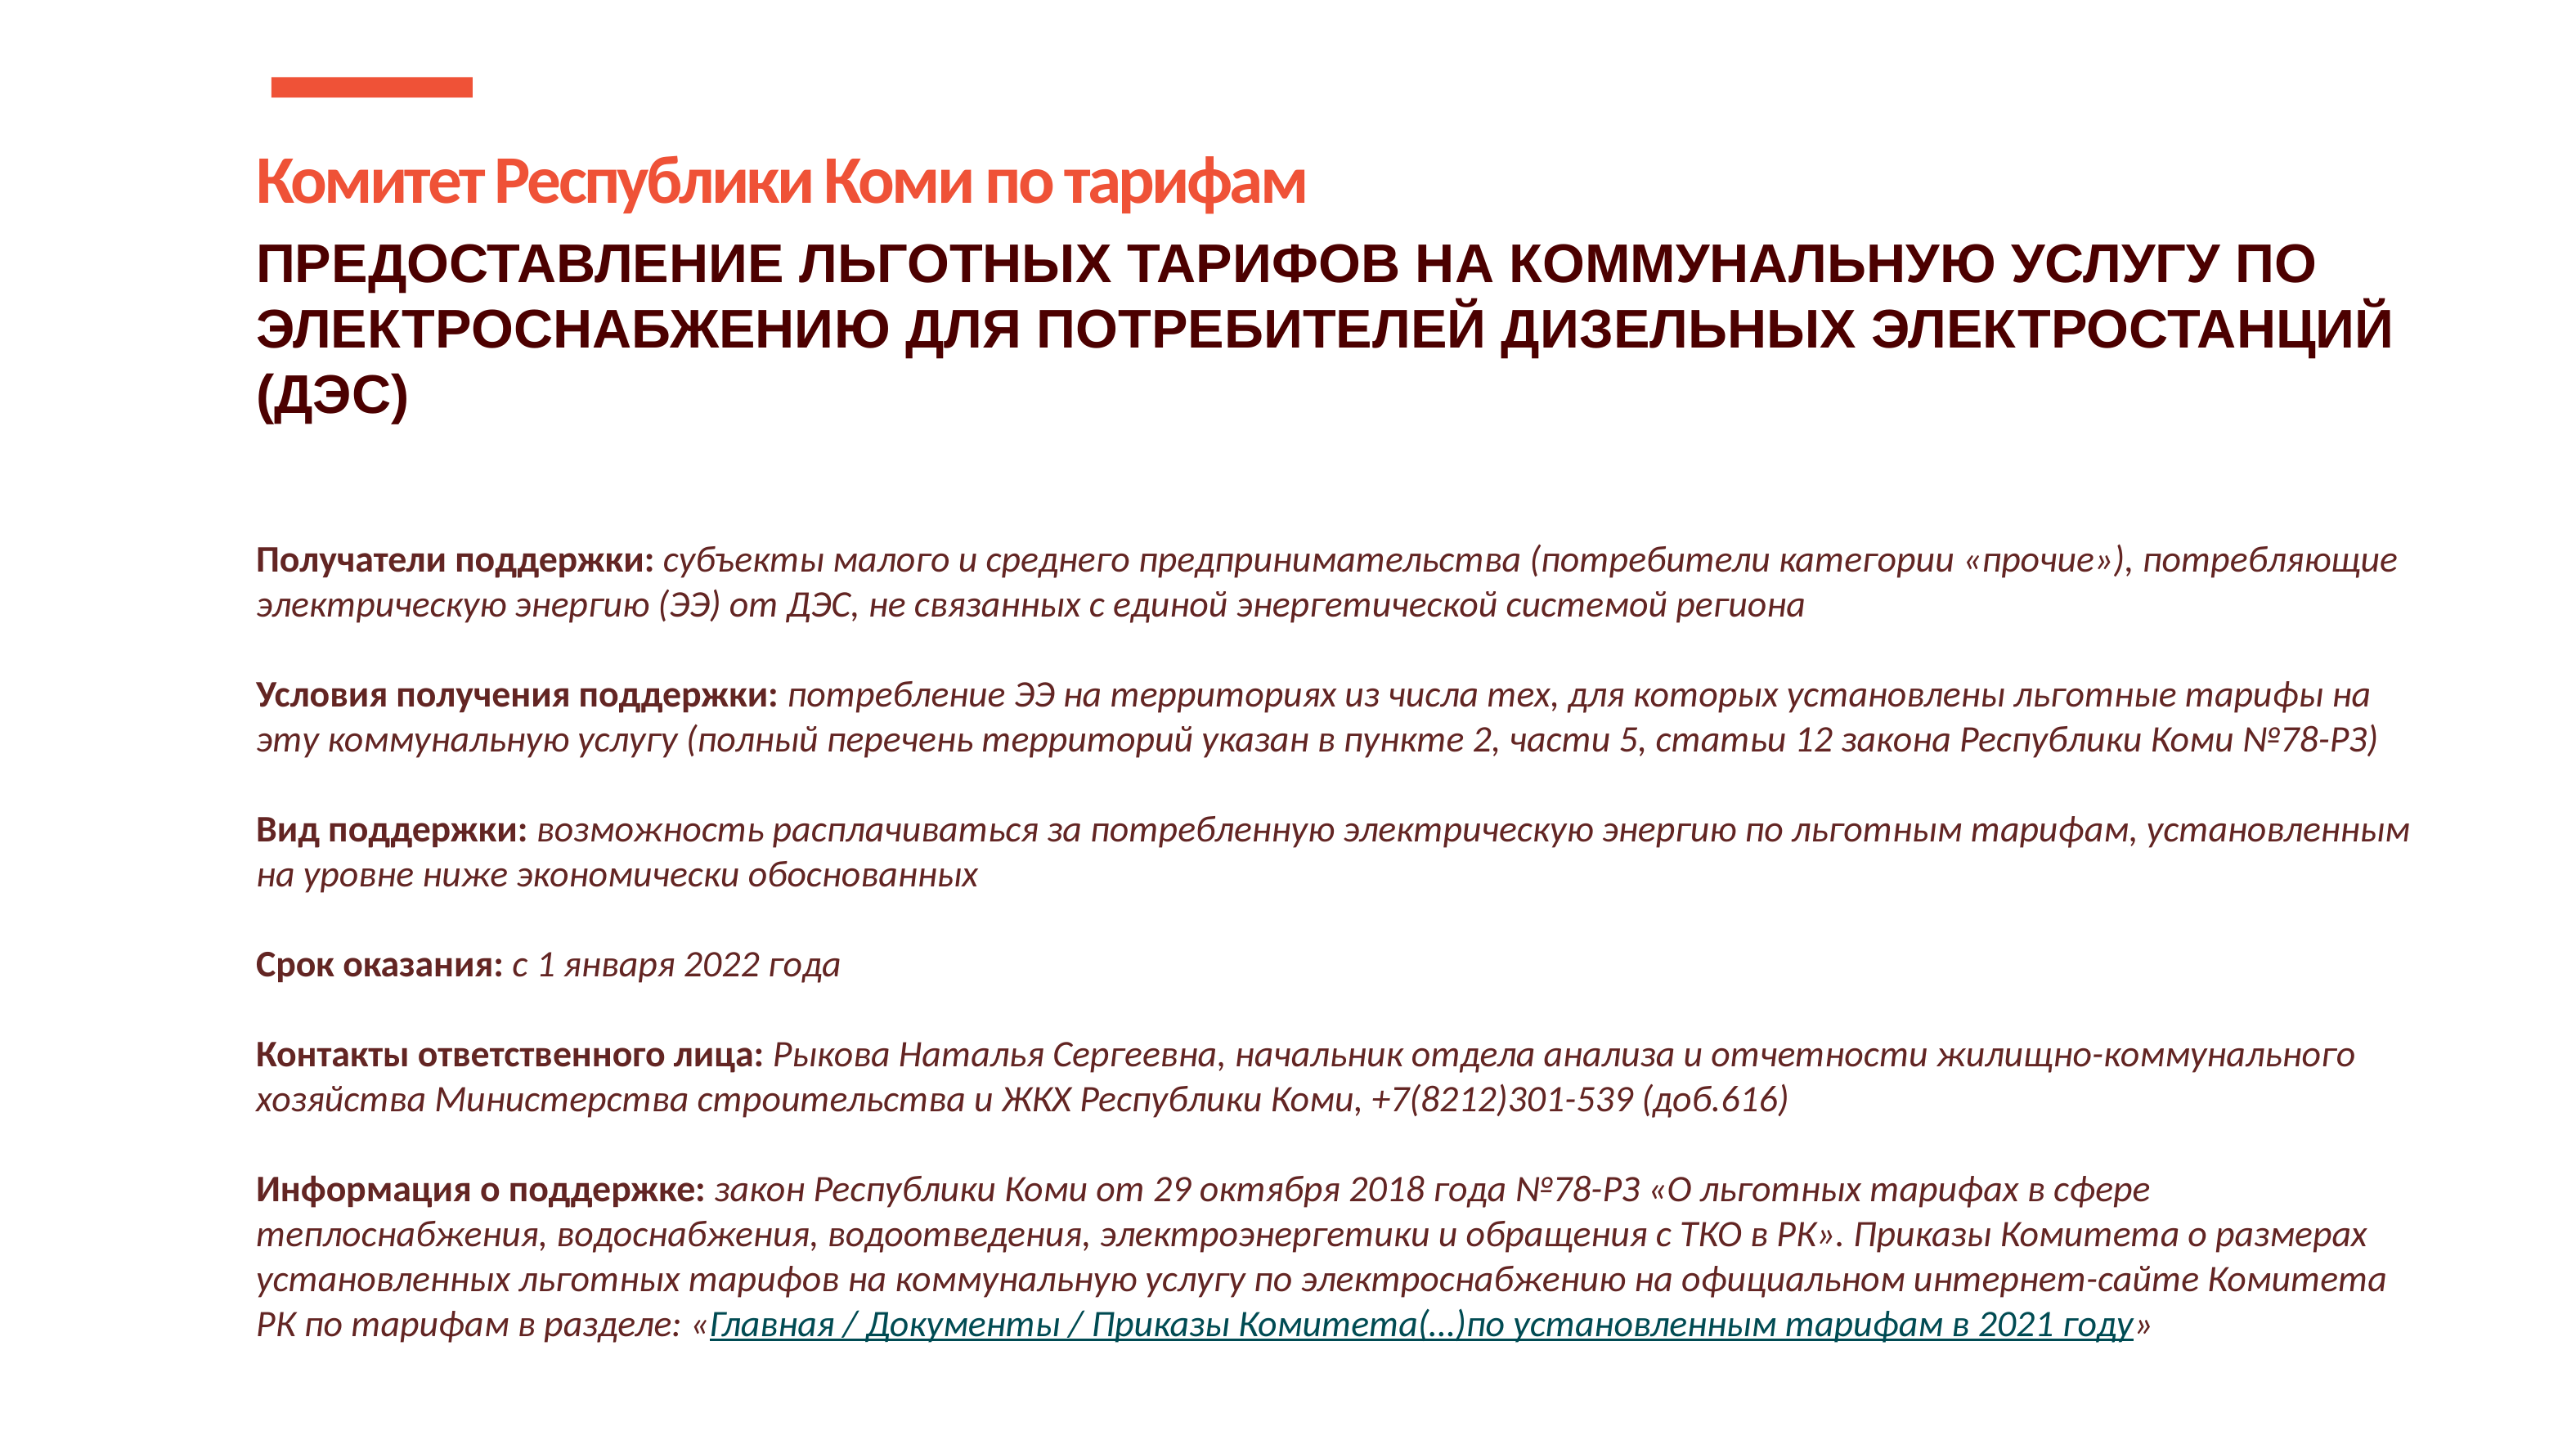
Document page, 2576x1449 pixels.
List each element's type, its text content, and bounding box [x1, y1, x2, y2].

text_box [271, 77, 473, 98]
text_box Комитет Республики Коми по тарифам [256, 134, 2430, 218]
title ПРЕДОСТАВЛЕНИЕ ЛЬГОТНЫХ ТАРИФОВ НА КОММУНАЛЬНУЮ УСЛУГУ ПО ЭЛЕКТРОСНАБЖЕНИЮ ДЛЯ ПОТРЕБИТЕЛЕЙ ДИЗЕЛЬНЫХ ЭЛЕКТРОСТАНЦИЙ (ДЭС) Получатели поддержки: субъекты малого и среднего предпринимательства (потребители категории «прочие»), потребляющие электрическую энергию (ЭЭ) от ДЭС, не связанных с единой энергетической системой региона Условия получения поддержки: потребление ЭЭ на территориях из числа тех, для которых установлены льготные тарифы на эту коммунальную услугу (полный перечень территорий указан в пункте 2, части 5, статьи 12 закона Республики Коми №78-РЗ) Вид поддержки: возможность расплачиваться за потребленную электрическую энергию по льготным тарифам, установленным на уровне ниже экономически обоснованных Срок оказания: с 1 января 2022 года Контакты ответственного лица: Рыкова Наталья Сергеевна, начальник отдела анализа и отчетности жилищно-коммунального хозяйства Министерства строительства и ЖКХ Республики Коми, +7(8212)301-539 (доб.616) Информация о поддержке: закон Республики Коми от 29 октября 2018 года №78-РЗ «О льготных тарифах в сфере теплоснабжения, водоснабжения, водоотведения, электроэнергетики и обращения с ТКО в РК». Приказы Комитета о размерах установленных льготных тарифов на коммунальную услугу по электроснабжению на официальном интернет-сайте Комитета РК по тарифам в разделе: «Главная / Документы / Приказы Комитета(…)по установленным тарифам в 2021 году» [256, 218, 2430, 1344]
